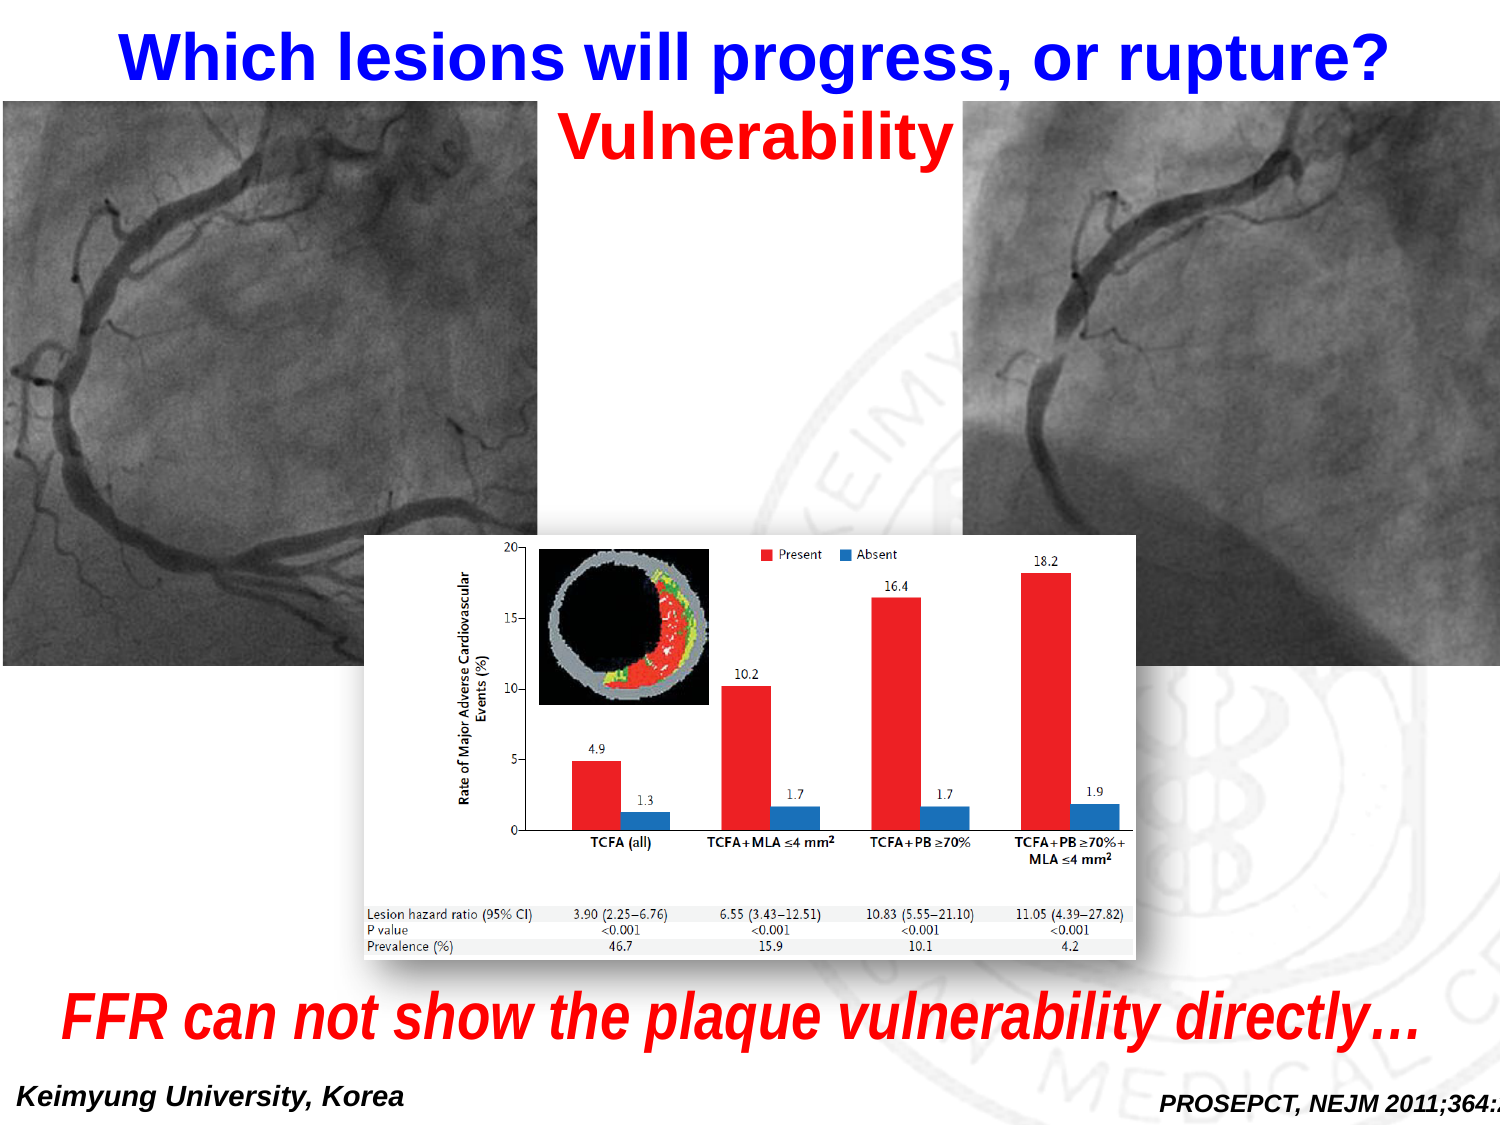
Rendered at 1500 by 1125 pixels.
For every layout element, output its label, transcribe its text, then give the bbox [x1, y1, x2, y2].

text_box Which lesions will progress, or rupture? Vulnerability [76, 5, 1436, 181]
text_box PROSEPCT, NEJM 2011;364:226 [1031, 1085, 1500, 1125]
text_box FFR can not show the plaque vulnerability directly… [47, 965, 1465, 1060]
picture [2, 101, 1500, 1125]
